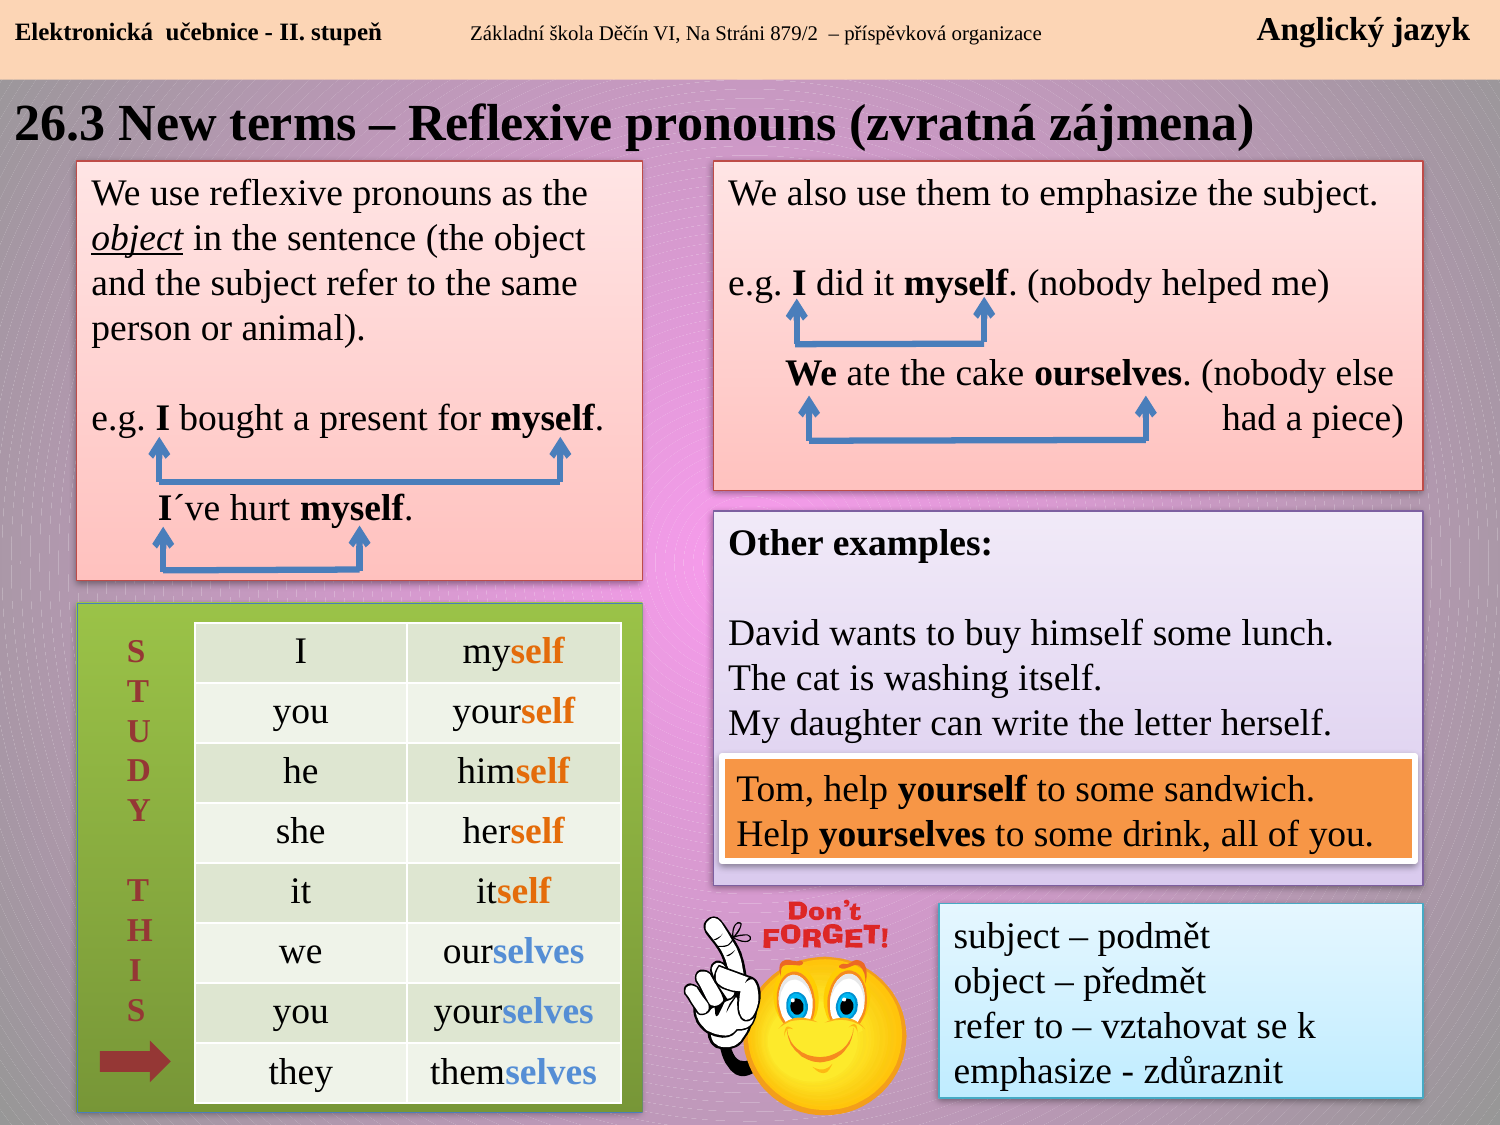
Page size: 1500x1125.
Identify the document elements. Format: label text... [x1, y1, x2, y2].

table_cell it [196, 864, 406, 922]
table_cell itself [408, 864, 620, 922]
table_cell ourselves [408, 924, 620, 982]
table_cell you [196, 984, 406, 1042]
table_cell he [196, 744, 406, 802]
table_cell we [196, 924, 406, 982]
table_cell yourself [408, 684, 620, 742]
text_box We also use them to emphasize the subject. e.g. I did it myself. (nobody helped me) We ate the cake ourselves. (nobody else had a piece) [713, 160, 1424, 491]
picture [683, 899, 907, 1116]
text_box Elektronická učebnice - II. stupeň Základní škola Děčín VI, Na Stráni 879/2 – příspěvková organizace Anglický jazyk [0, 0, 1500, 80]
table_cell they [196, 1044, 406, 1102]
text_box STUDY THIS [112, 621, 159, 1036]
table_cell themselves [408, 1044, 620, 1102]
table_cell herself [408, 804, 620, 862]
text_box [76, 602, 643, 1113]
table_cell himself [408, 744, 620, 802]
table_cell you [196, 684, 406, 742]
table_header myself [408, 624, 620, 682]
table_cell she [196, 804, 406, 862]
text_box [97, 1038, 173, 1085]
text_box We use reflexive pronouns as the object in the sentence (the object and the subject refer to the same person or animal). e.g. I bought a present for myself. I´ve hurt myself. [76, 160, 643, 581]
text_box 26.3 New terms – Reflexive pronouns (zvratná zájmena) [0, 80, 1500, 1125]
table_cell yourselves [408, 984, 620, 1042]
table_header I [196, 624, 406, 682]
text_box [738, 574, 1471, 925]
text_box Tom, help yourself to some sandwich. Help yourselves to some drink, all of you. [719, 753, 1418, 864]
text_box Other examples: David wants to buy himself some lunch. The cat is washing itself. My daughter can write the letter herself. [713, 510, 1424, 886]
text_box subject – podmět object – předmět refer to – vztahovat se k emphasize - zdůraznit [938, 903, 1424, 1099]
